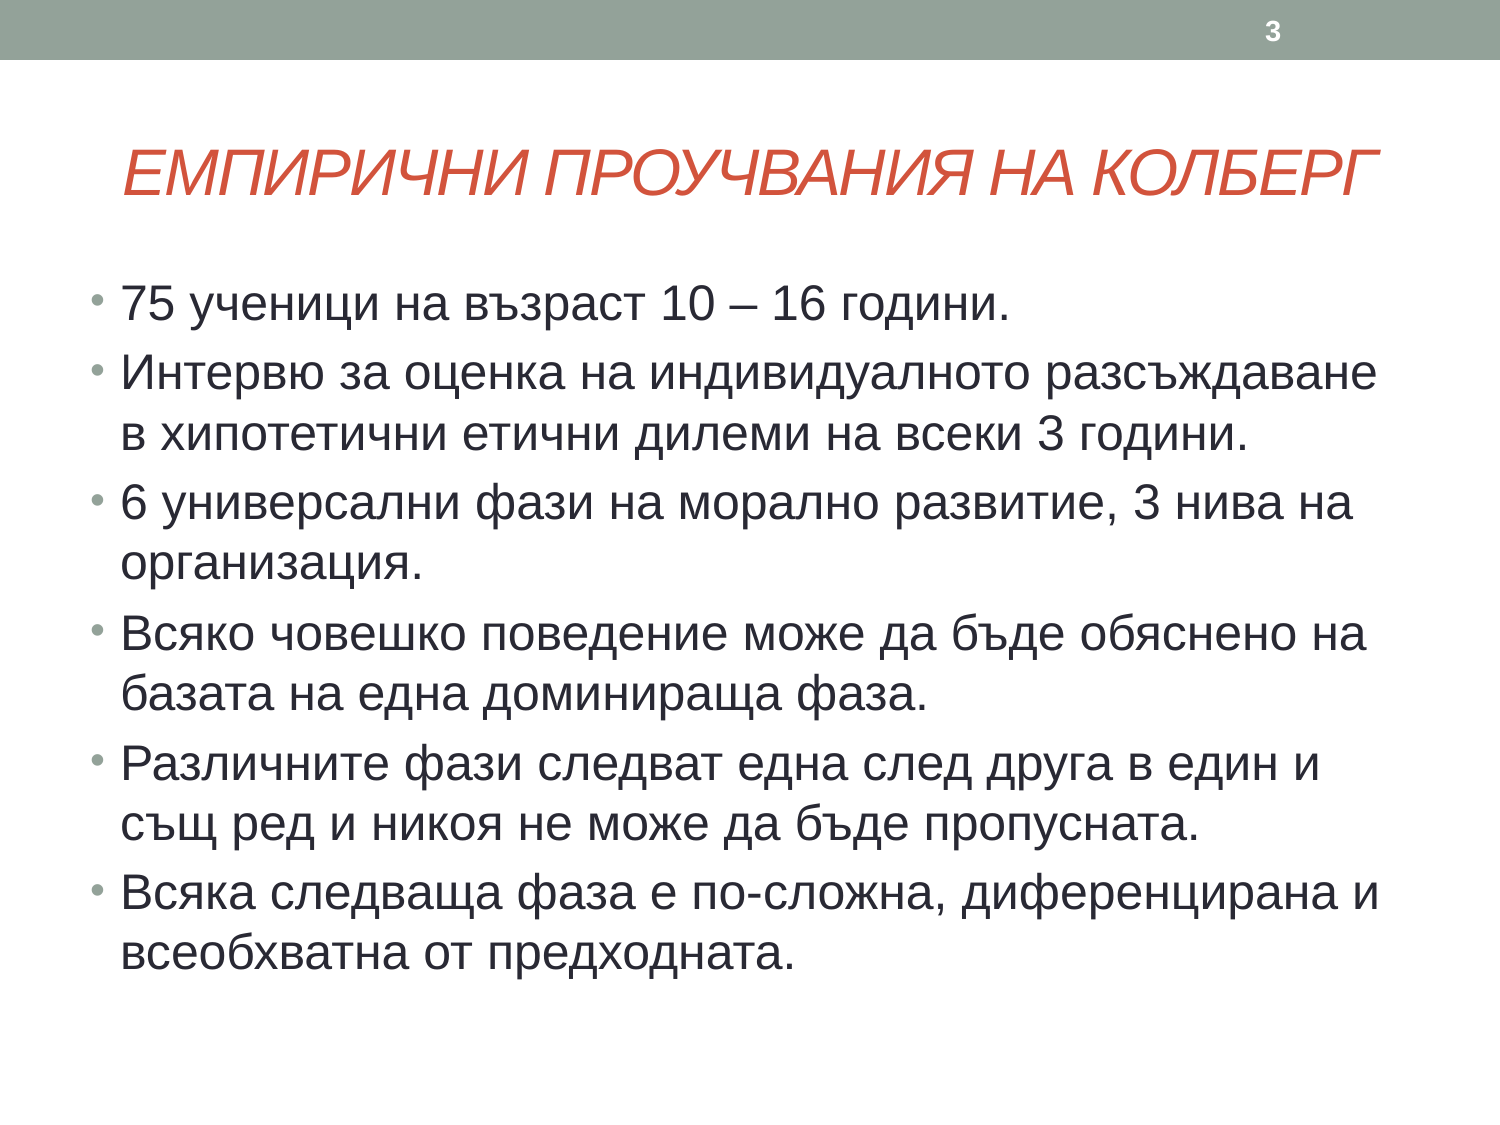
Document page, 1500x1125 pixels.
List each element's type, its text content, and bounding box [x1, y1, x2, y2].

slide_number 3 [1250, 3, 1425, 57]
title ЕМПИРИЧНИ ПРОУЧВАНИЯ НА КОЛБЕРГ [75, 87, 1425, 250]
list 75 ученици на възраст 10 – 16 години. Интервю за оценка на индивидуалното разсъждаване в хипотетични етични дилеми на всеки 3 години. 6 универсални фази на морално развитие, 3 нива на организация. Всяко човешко поведение може да бъде обяснено на базата на една доминираща фаза. Различните фази следват една след друга в един и същ ред и никоя не може да бъде пропусната. Всяка следваща фаза е по-сложна, диференцирана и всеобхватна от предходната. [75, 262, 1425, 1063]
